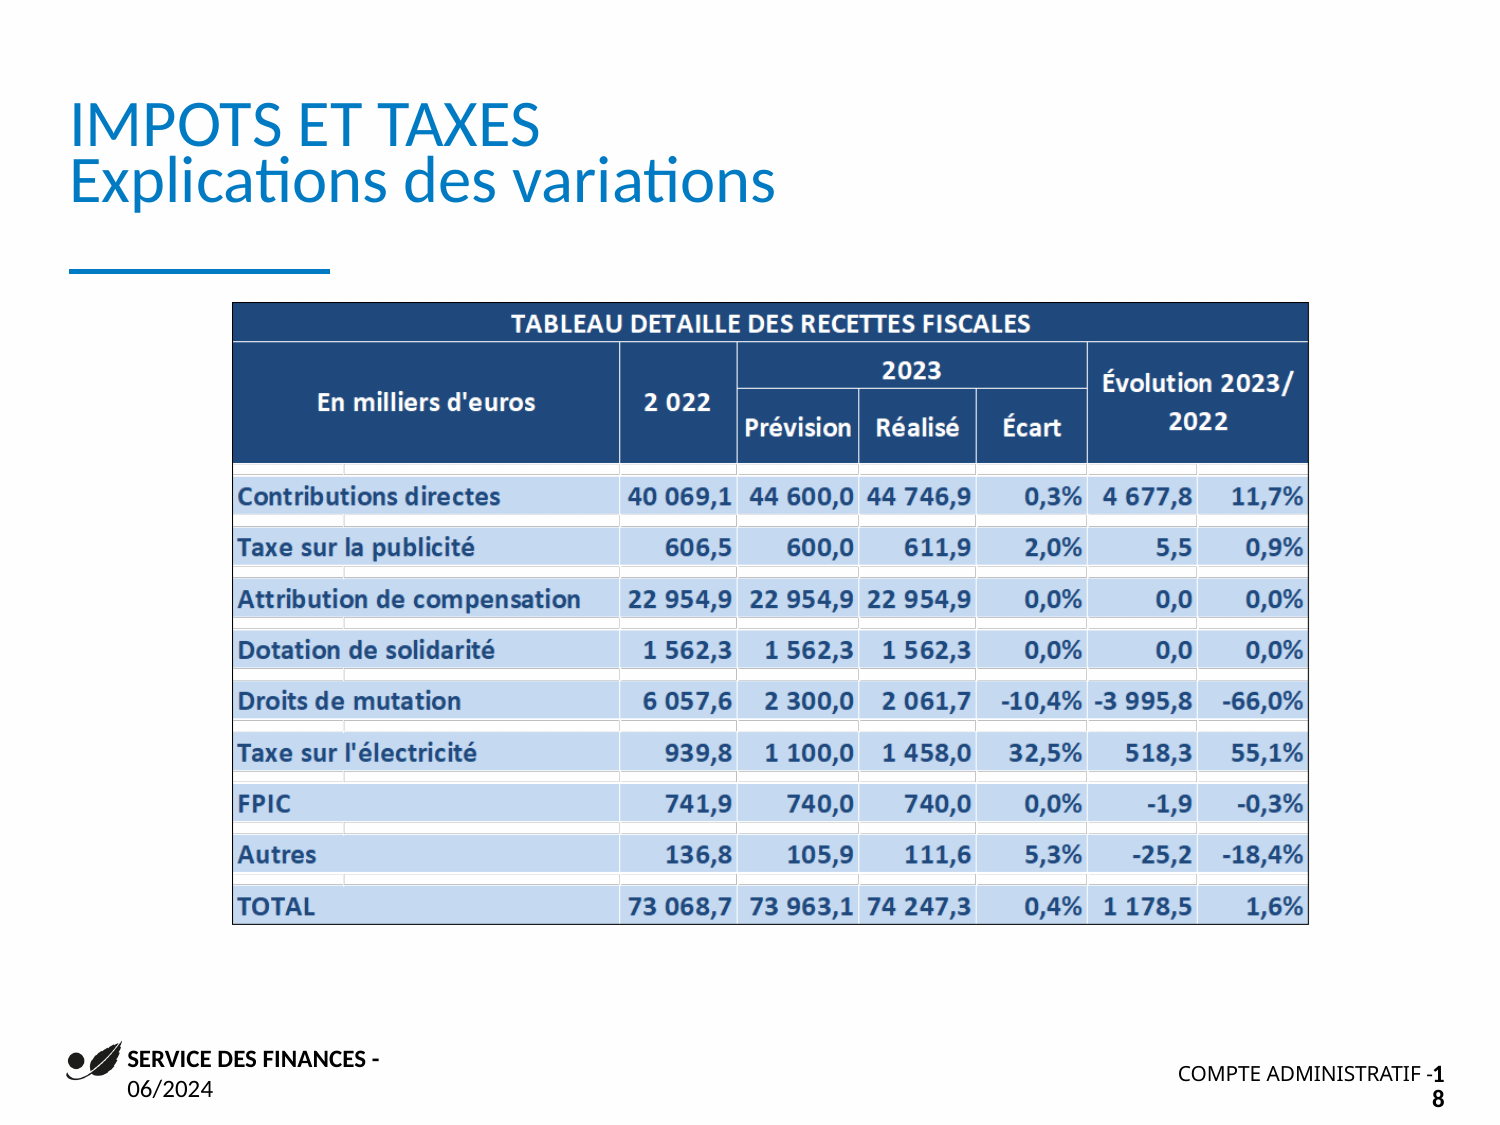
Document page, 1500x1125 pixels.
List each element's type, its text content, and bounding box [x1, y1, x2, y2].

text_box IMPOTS ET TAXES Explications des variations [69, 94, 1450, 222]
picture [0, 0, 1500, 1125]
slide_number SERVICE DES FINANCES - 06/2024 [127, 1042, 465, 1103]
slide_number 18 [1417, 1042, 1450, 1103]
footer COMPTE ADMINISTRATIF - [496, 1042, 1417, 1103]
